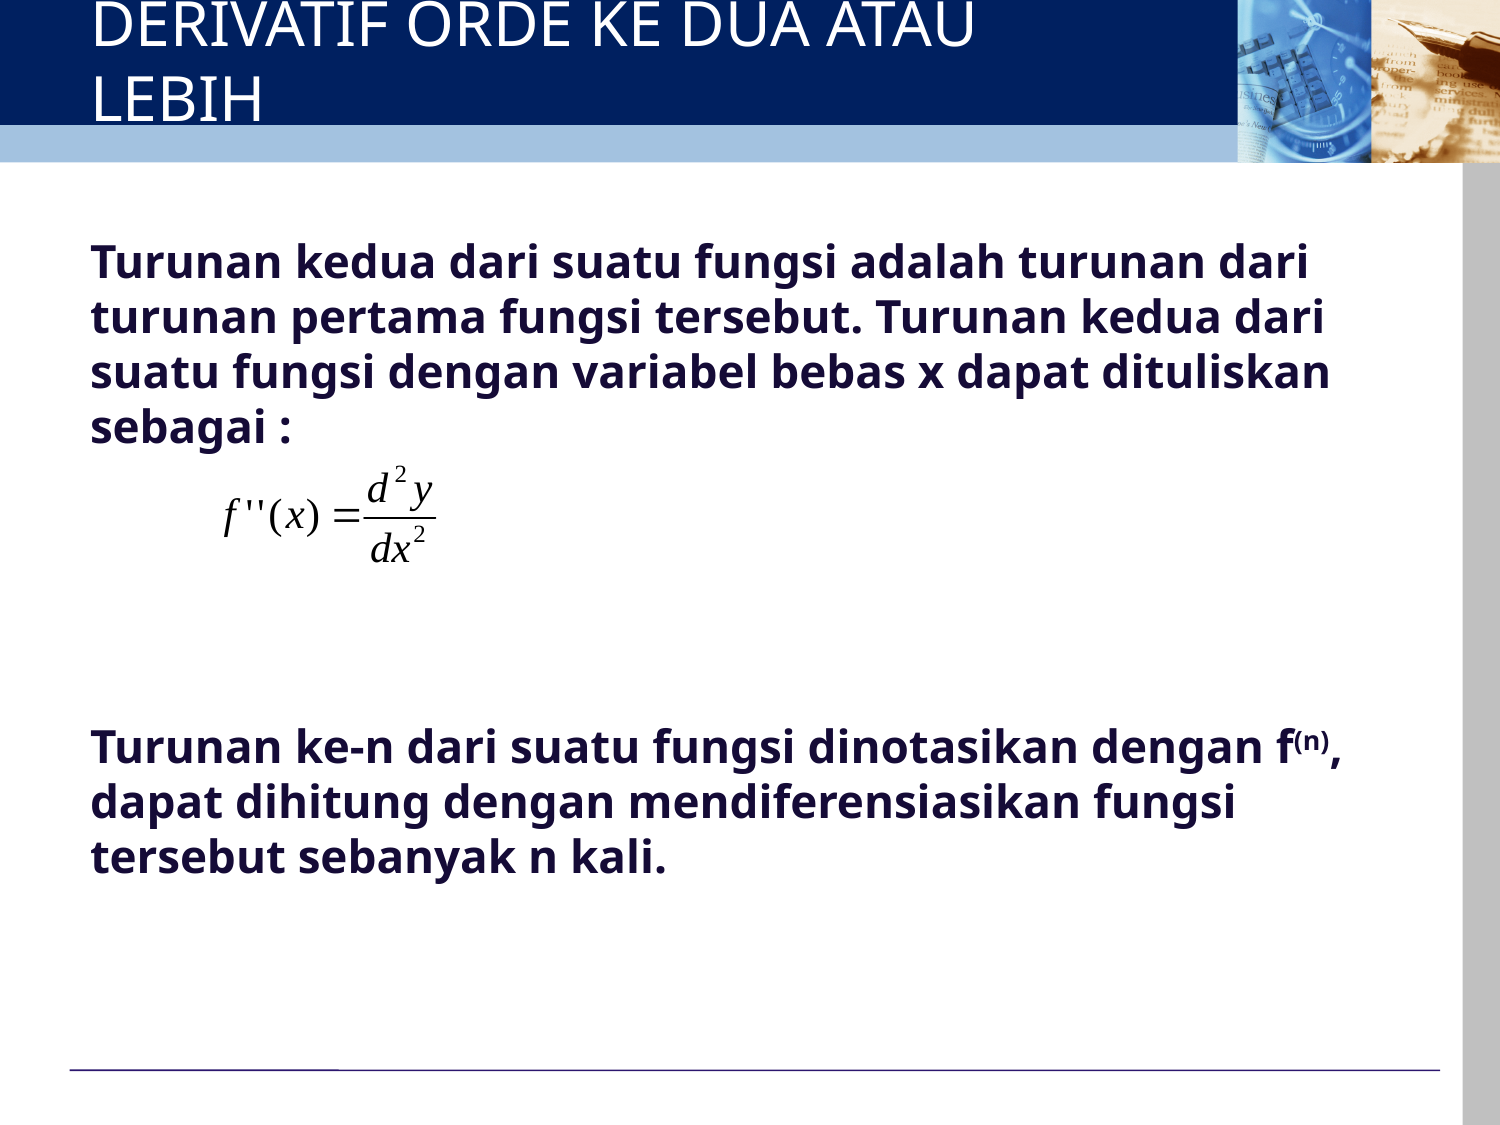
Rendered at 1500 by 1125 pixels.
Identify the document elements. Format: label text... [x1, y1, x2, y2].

list Turunan kedua dari suatu fungsi adalah turunan dari turunan pertama fungsi tersebut. Turunan kedua dari suatu fungsi dengan variabel bebas x dapat dituliskan sebagai : Turunan ke-n dari suatu fungsi dinotasikan dengan f(n), dapat dihitung dengan mendiferensiasikan fungsi tersebut sebanyak n kali. [74, 526, 1426, 1038]
title DERIVATIF ORDE KE DUA ATAU LEBIH [74, 12, 1088, 106]
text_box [208, 454, 445, 572]
list Turunan kedua dari suatu fungsi adalah turunan dari turunan pertama fungsi tersebut. Turunan kedua dari suatu fungsi dengan variabel bebas x dapat dituliskan sebagai : Turunan ke-n dari suatu fungsi dinotasikan dengan f(n), dapat dihitung dengan mendiferensiasikan fungsi tersebut sebanyak n kali. [74, 224, 1426, 524]
